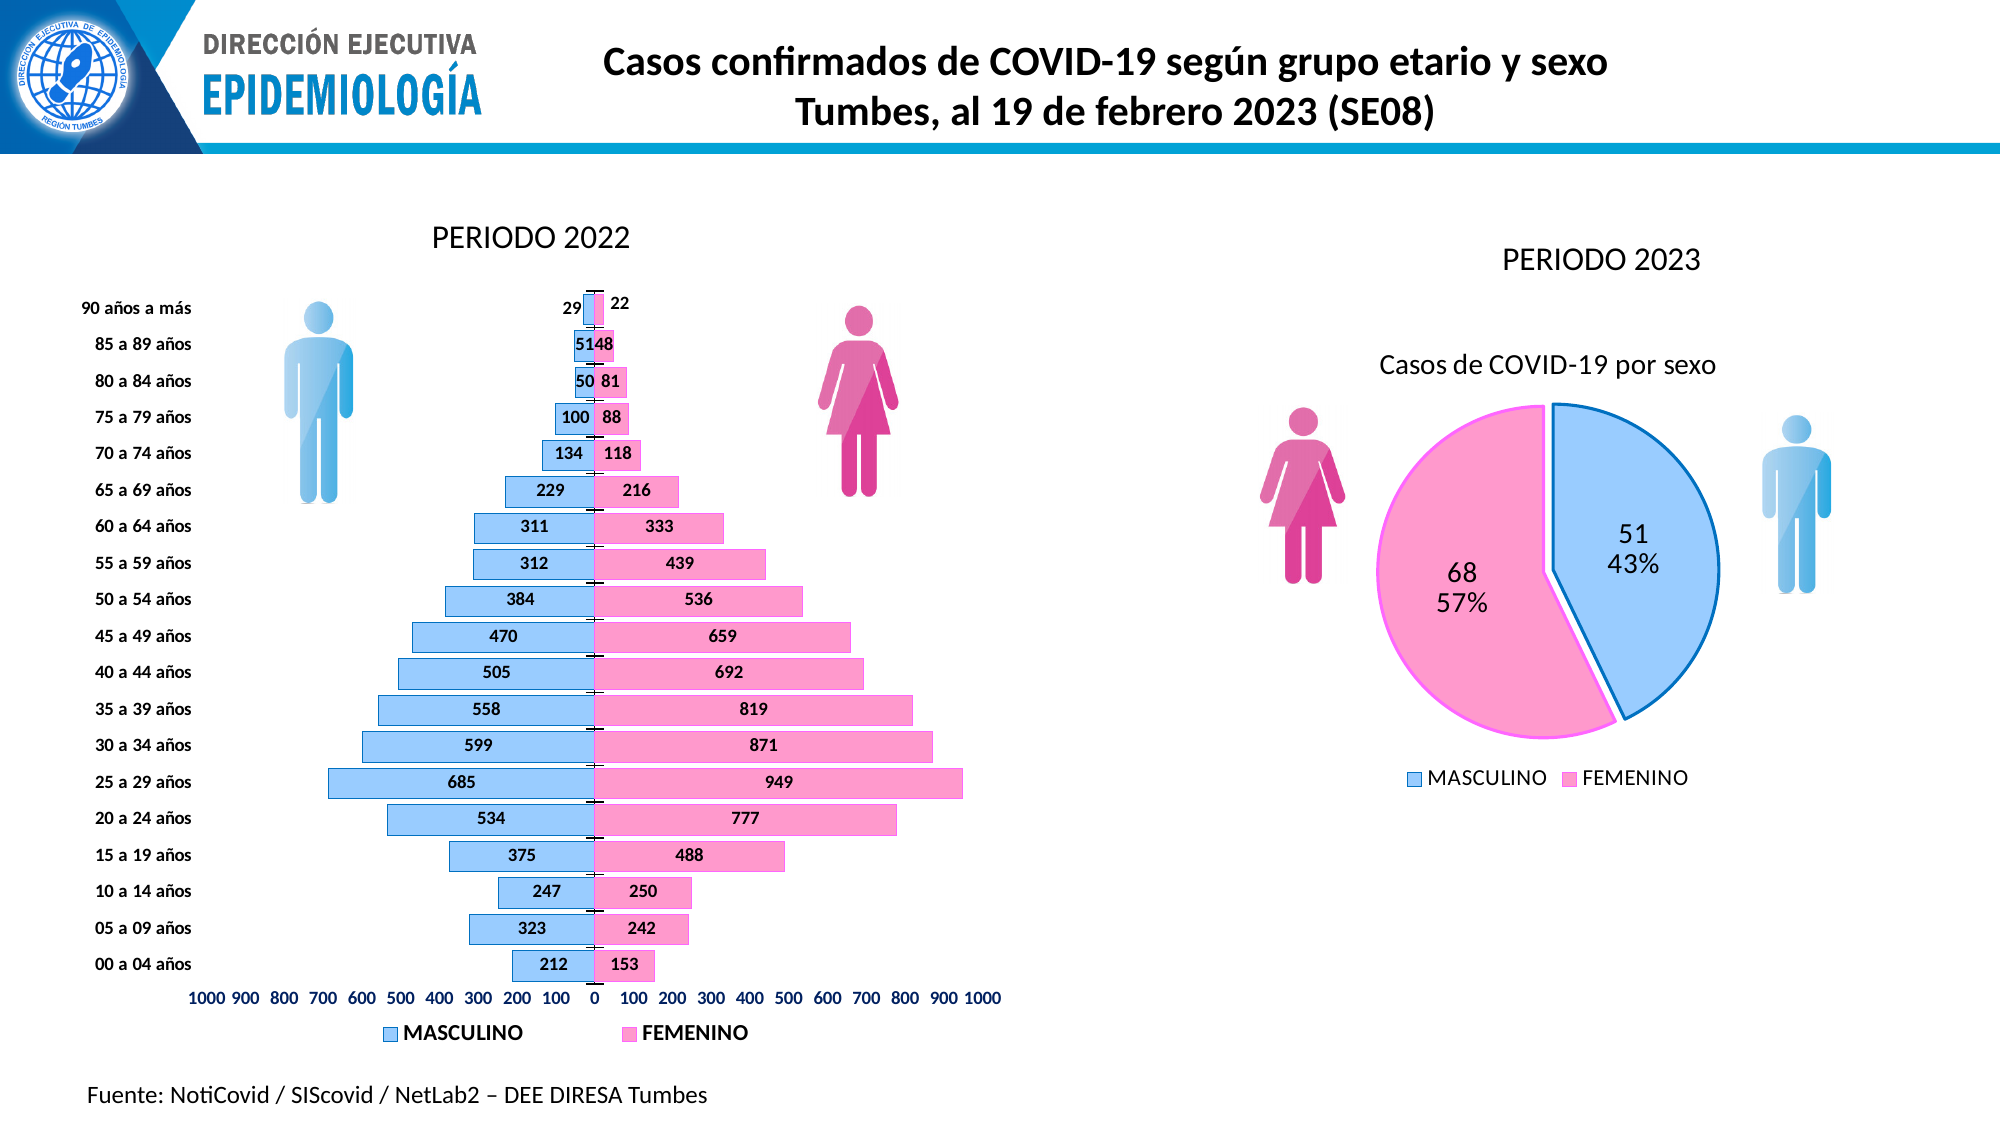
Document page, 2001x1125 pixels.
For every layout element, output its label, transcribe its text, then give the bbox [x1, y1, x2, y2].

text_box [61, 275, 1021, 1072]
picture [0, 0, 512, 154]
text_box Fuente: NotiCovid / SIScovid / NetLab2 – DEE DIRESA Tumbes [72, 1071, 1228, 1116]
text_box [0, 142, 2000, 155]
text_box PERIODO 2023 [1317, 229, 1887, 285]
chart [1158, 326, 1939, 798]
text_box Casos confirmados de COVID-19 según grupo etario y sexo Tumbes, al 19 de febrero 2023 (SE08) [512, 26, 1710, 142]
text_box PERIODO 2022 [246, 208, 816, 263]
